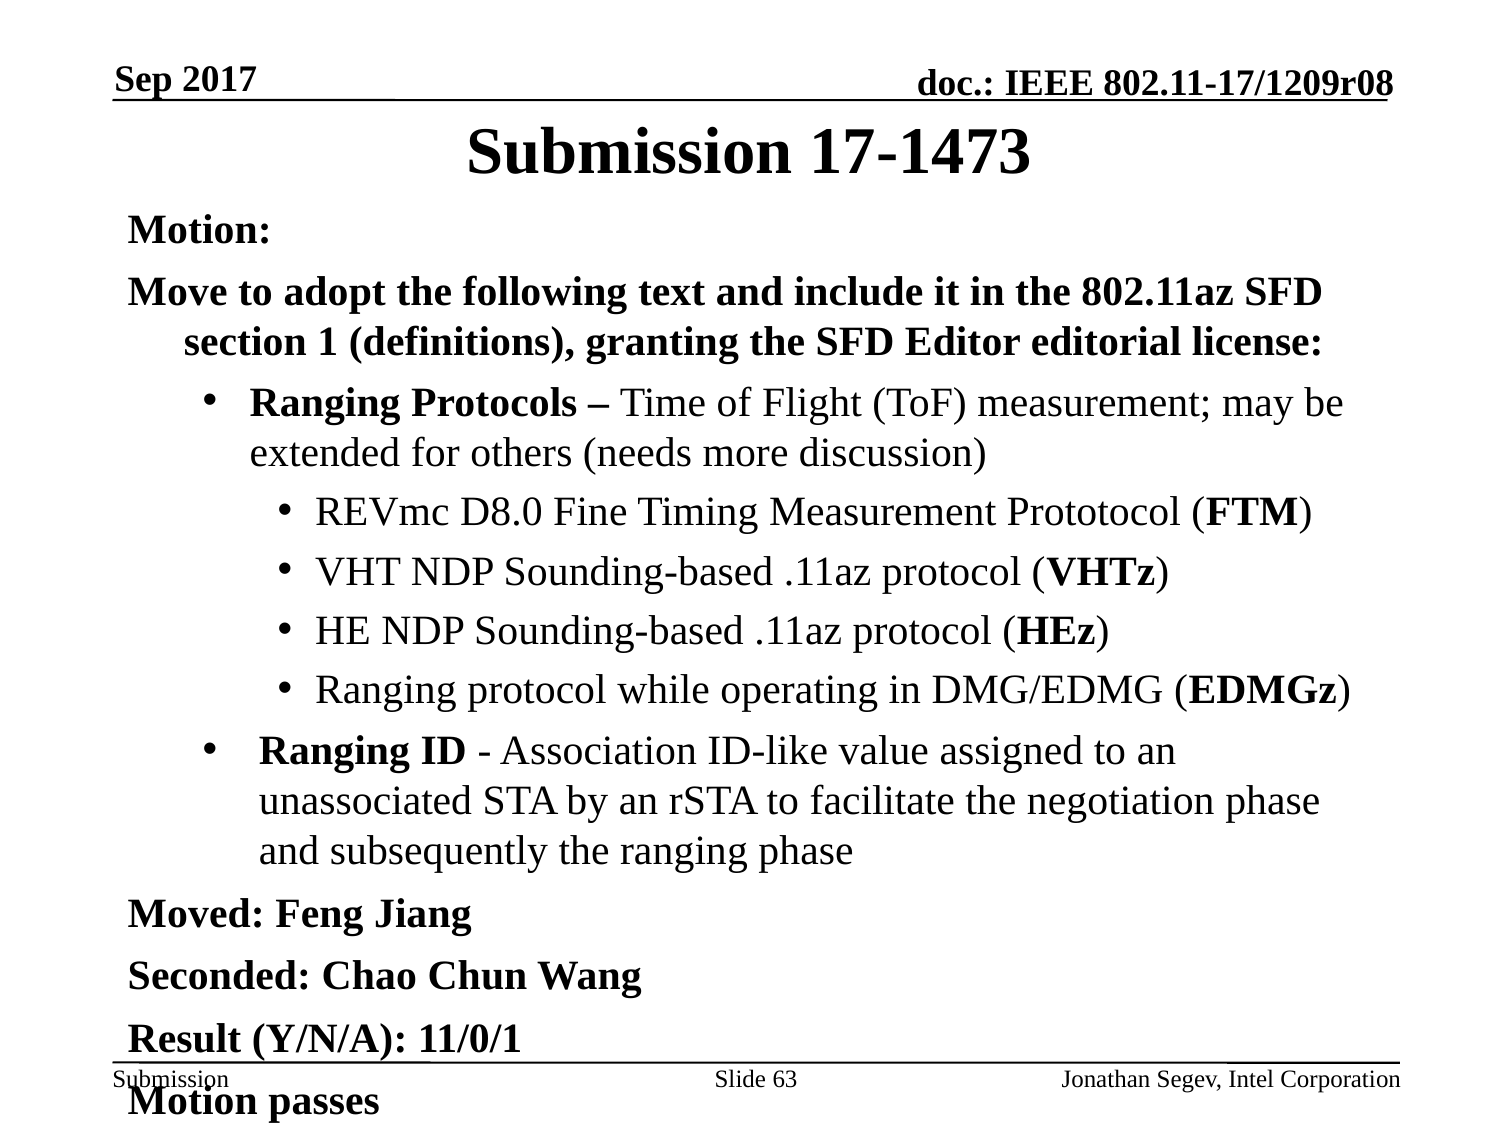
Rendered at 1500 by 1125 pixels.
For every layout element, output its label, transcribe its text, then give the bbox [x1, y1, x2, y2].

title Submission 17-1473 [112, 112, 1388, 182]
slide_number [114, 54, 423, 100]
list Motion: Move to adopt the following text and include it in the 802.11az SFD section 1 (definitions), granting the SFD Editor editorial license: Ranging Protocols – Time of Flight (ToF) measurement; may be extended for others (needs more discussion) REVmc D8.0 Fine Timing Measurement Prototocol (FTM) VHT NDP Sounding-based .11az protocol (VHTz) HE NDP Sounding-based .11az protocol (HEz) Ranging protocol while operating in DMG/EDMG (EDMGz) Ranging ID - Association ID-like value assigned to an unassociated STA by an rSTA to facilitate the negotiation phase and subsequently the ranging phase Moved: Feng Jiang Seconded: Chao Chun Wang Result (Y/N/A): 11/0/1 Motion passes [112, 193, 1388, 1000]
footer Jonathan Segev, Intel Corporation [878, 1061, 1402, 1093]
slide_number Slide 63 [712, 1061, 800, 1123]
